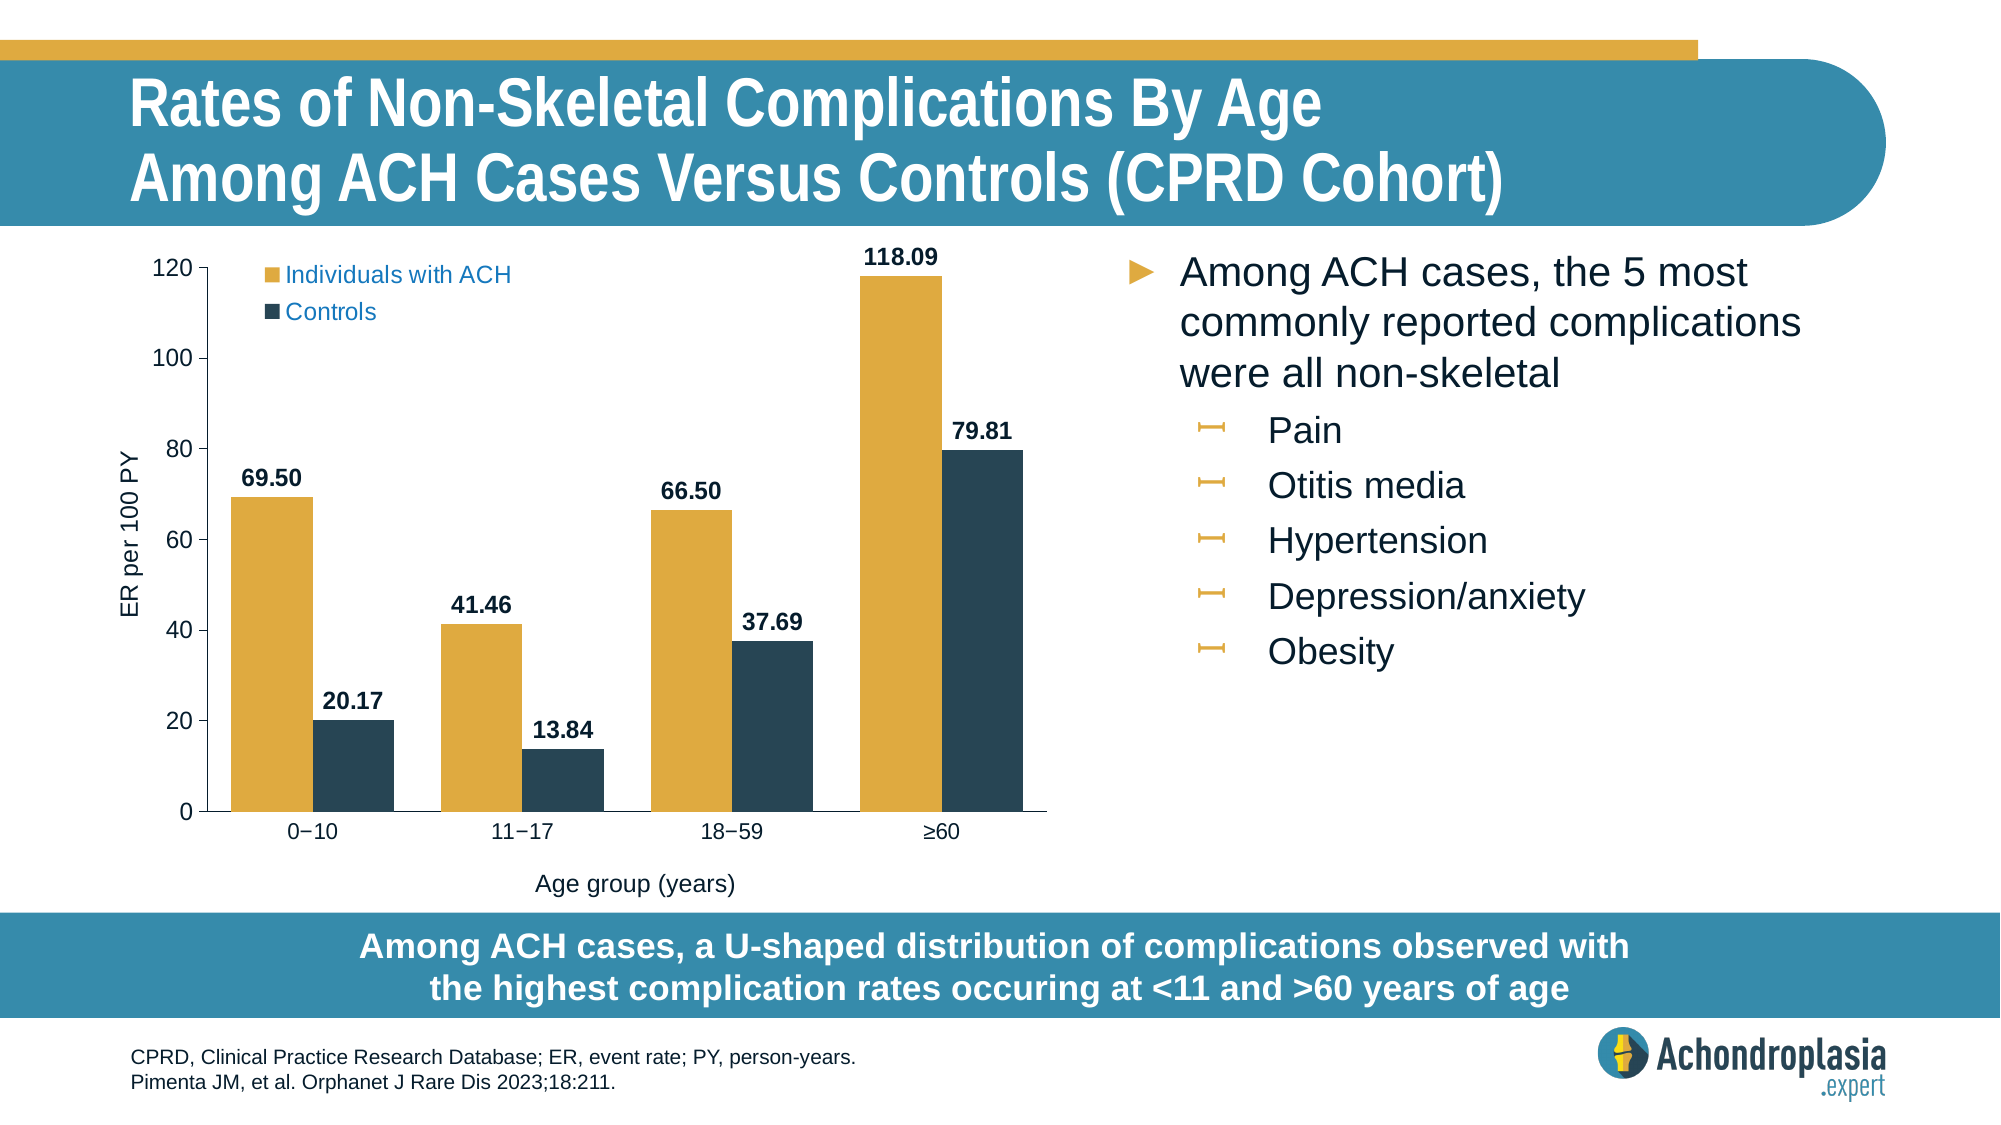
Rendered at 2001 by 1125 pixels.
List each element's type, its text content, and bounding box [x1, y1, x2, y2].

list Among ACH cases, the 5 most commonly reported complications were all non-skeletal Pain Otitis media Hypertension Depression/anxiety Obesity [1106, 237, 1886, 880]
text_box Age group (years) [217, 858, 1054, 907]
chart [151, 237, 1054, 858]
footer CPRD, Clinical Practice Research Database; ER, event rate; PY, person-years. Pimenta JM, et al. Orphanet J Rare Dis 2023;18:211. [115, 1018, 1598, 1102]
picture [1598, 1027, 1886, 1102]
list Among ACH cases, a U-shaped distribution of complications observed with the highest complication rates occuring at <11 and >60 years of age [0, 912, 2000, 1018]
text_box ER per 100 PY [103, 258, 151, 812]
title Rates of Non-Skeletal Complications By Age Among ACH Cases Versus Controls (CPRD Cohort) [114, 59, 1886, 225]
